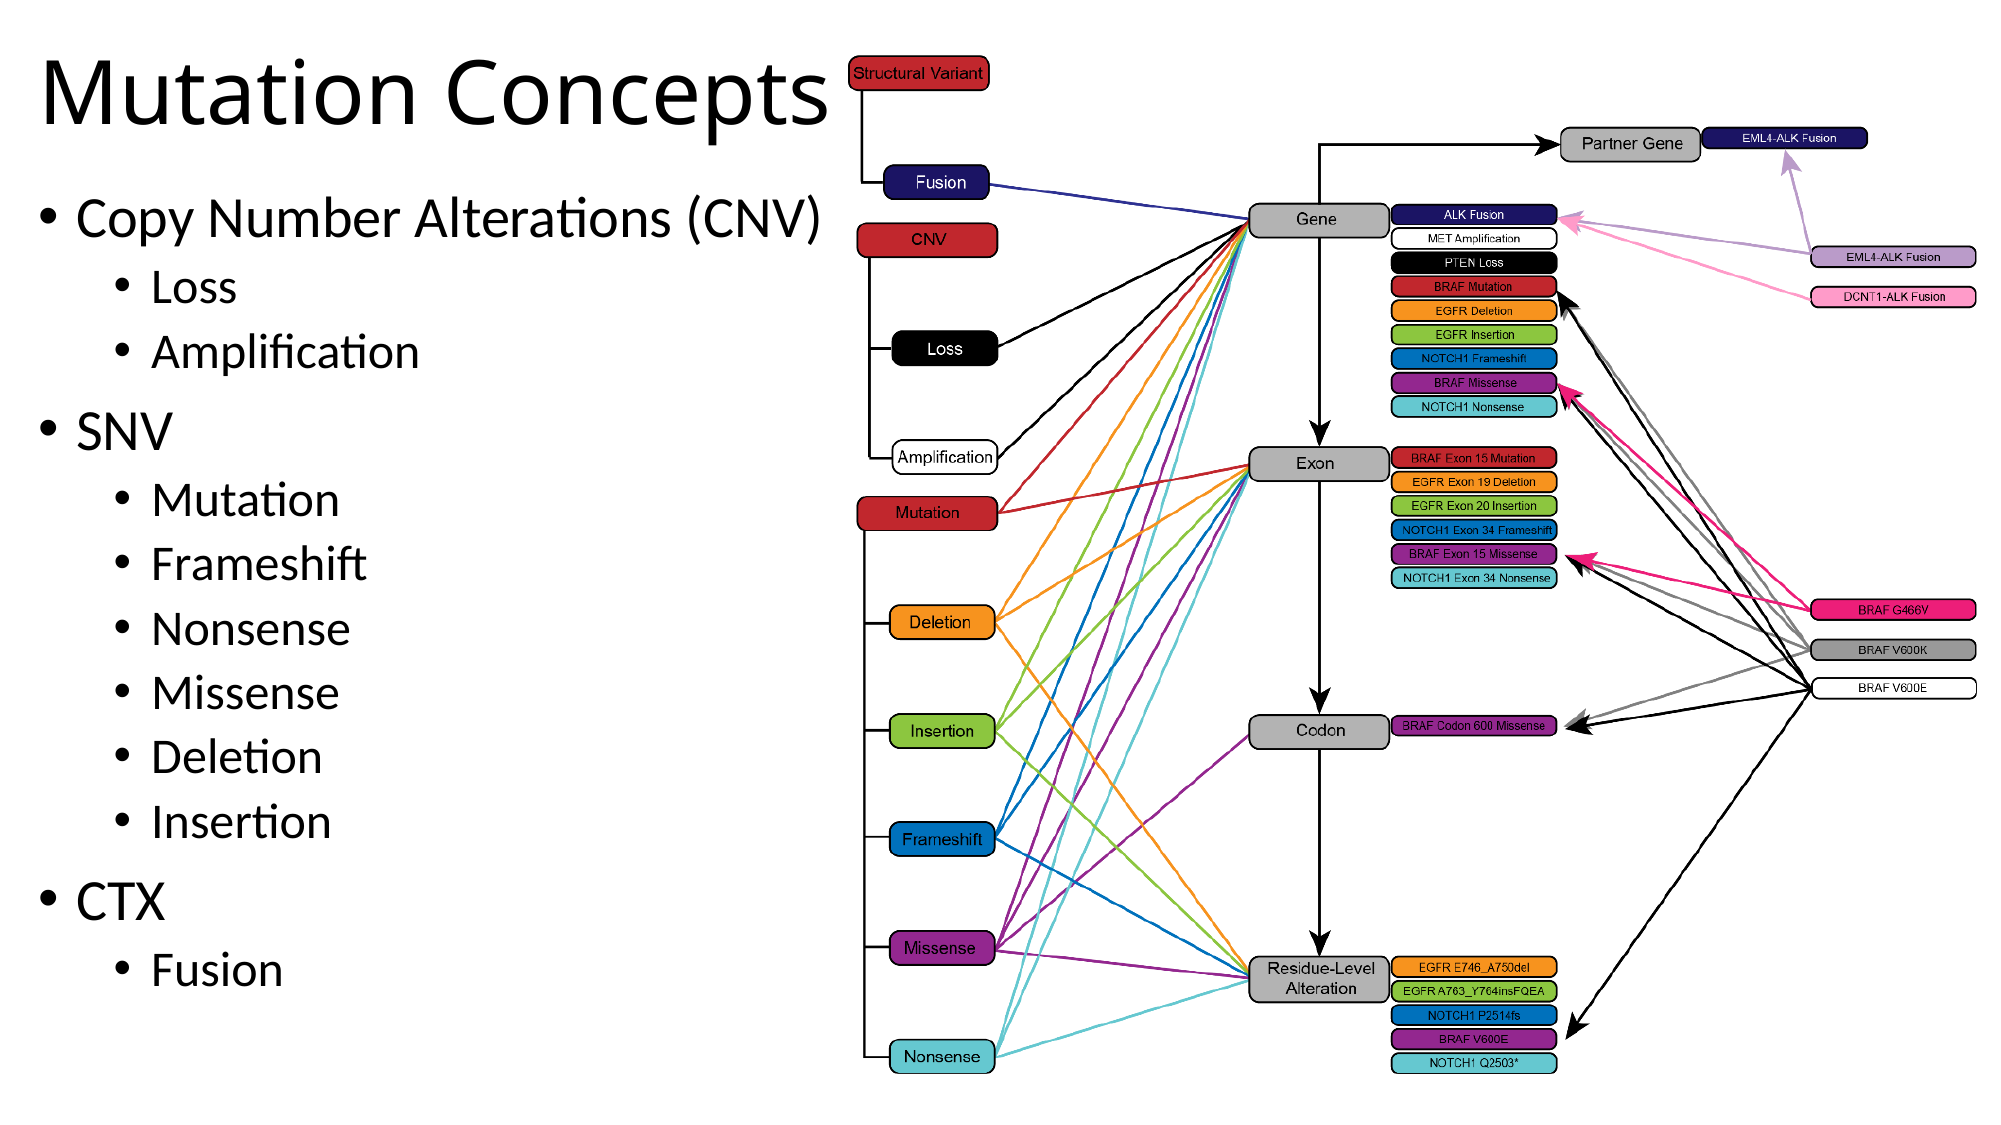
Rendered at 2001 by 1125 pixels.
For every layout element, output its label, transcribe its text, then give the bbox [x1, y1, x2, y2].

list Copy Number Alterations (CNV) Loss Amplification SNV Mutation Frameshift Nonsense Missense Deletion Insertion CTX Fusion [23, 179, 848, 1070]
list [848, 55, 1977, 1074]
title Mutation Concepts [23, 36, 850, 154]
